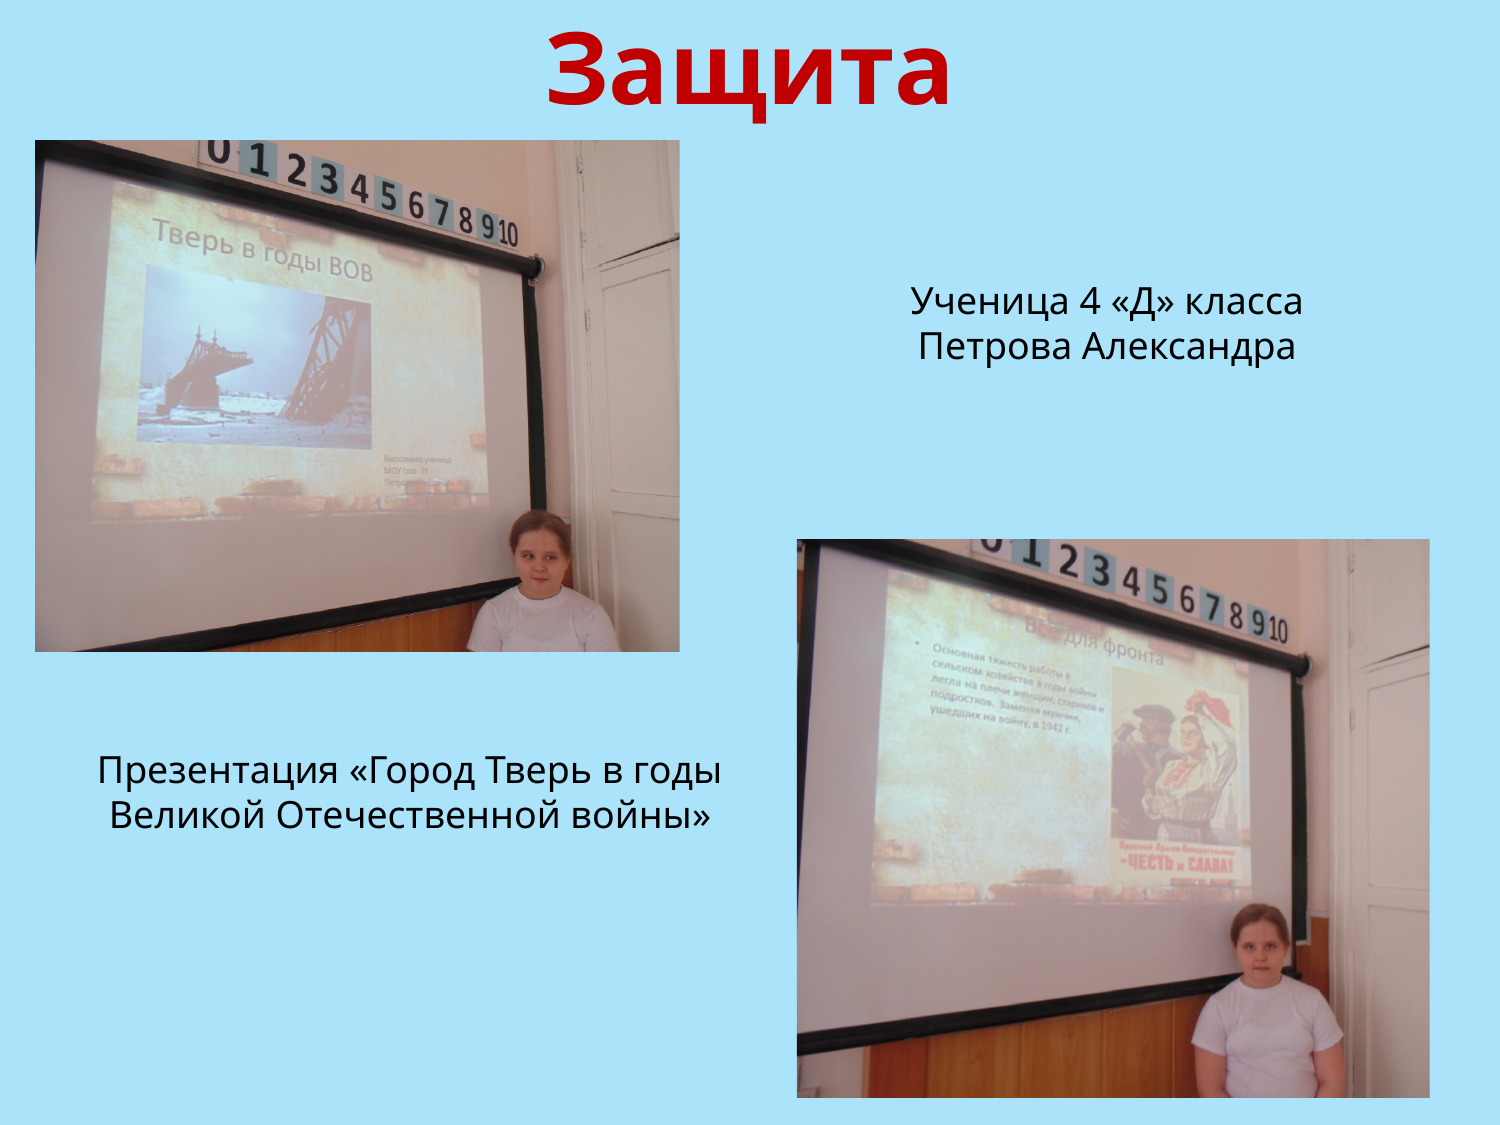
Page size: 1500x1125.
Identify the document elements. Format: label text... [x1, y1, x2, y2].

title Защита [75, 0, 1425, 129]
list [34, 140, 680, 652]
text_box Презентация «Город Тверь в годы Великой Отечественной войны» [35, 738, 786, 843]
text_box Ученица 4 «Д» класса Петрова Александра [843, 269, 1372, 375]
picture [796, 538, 1430, 1098]
